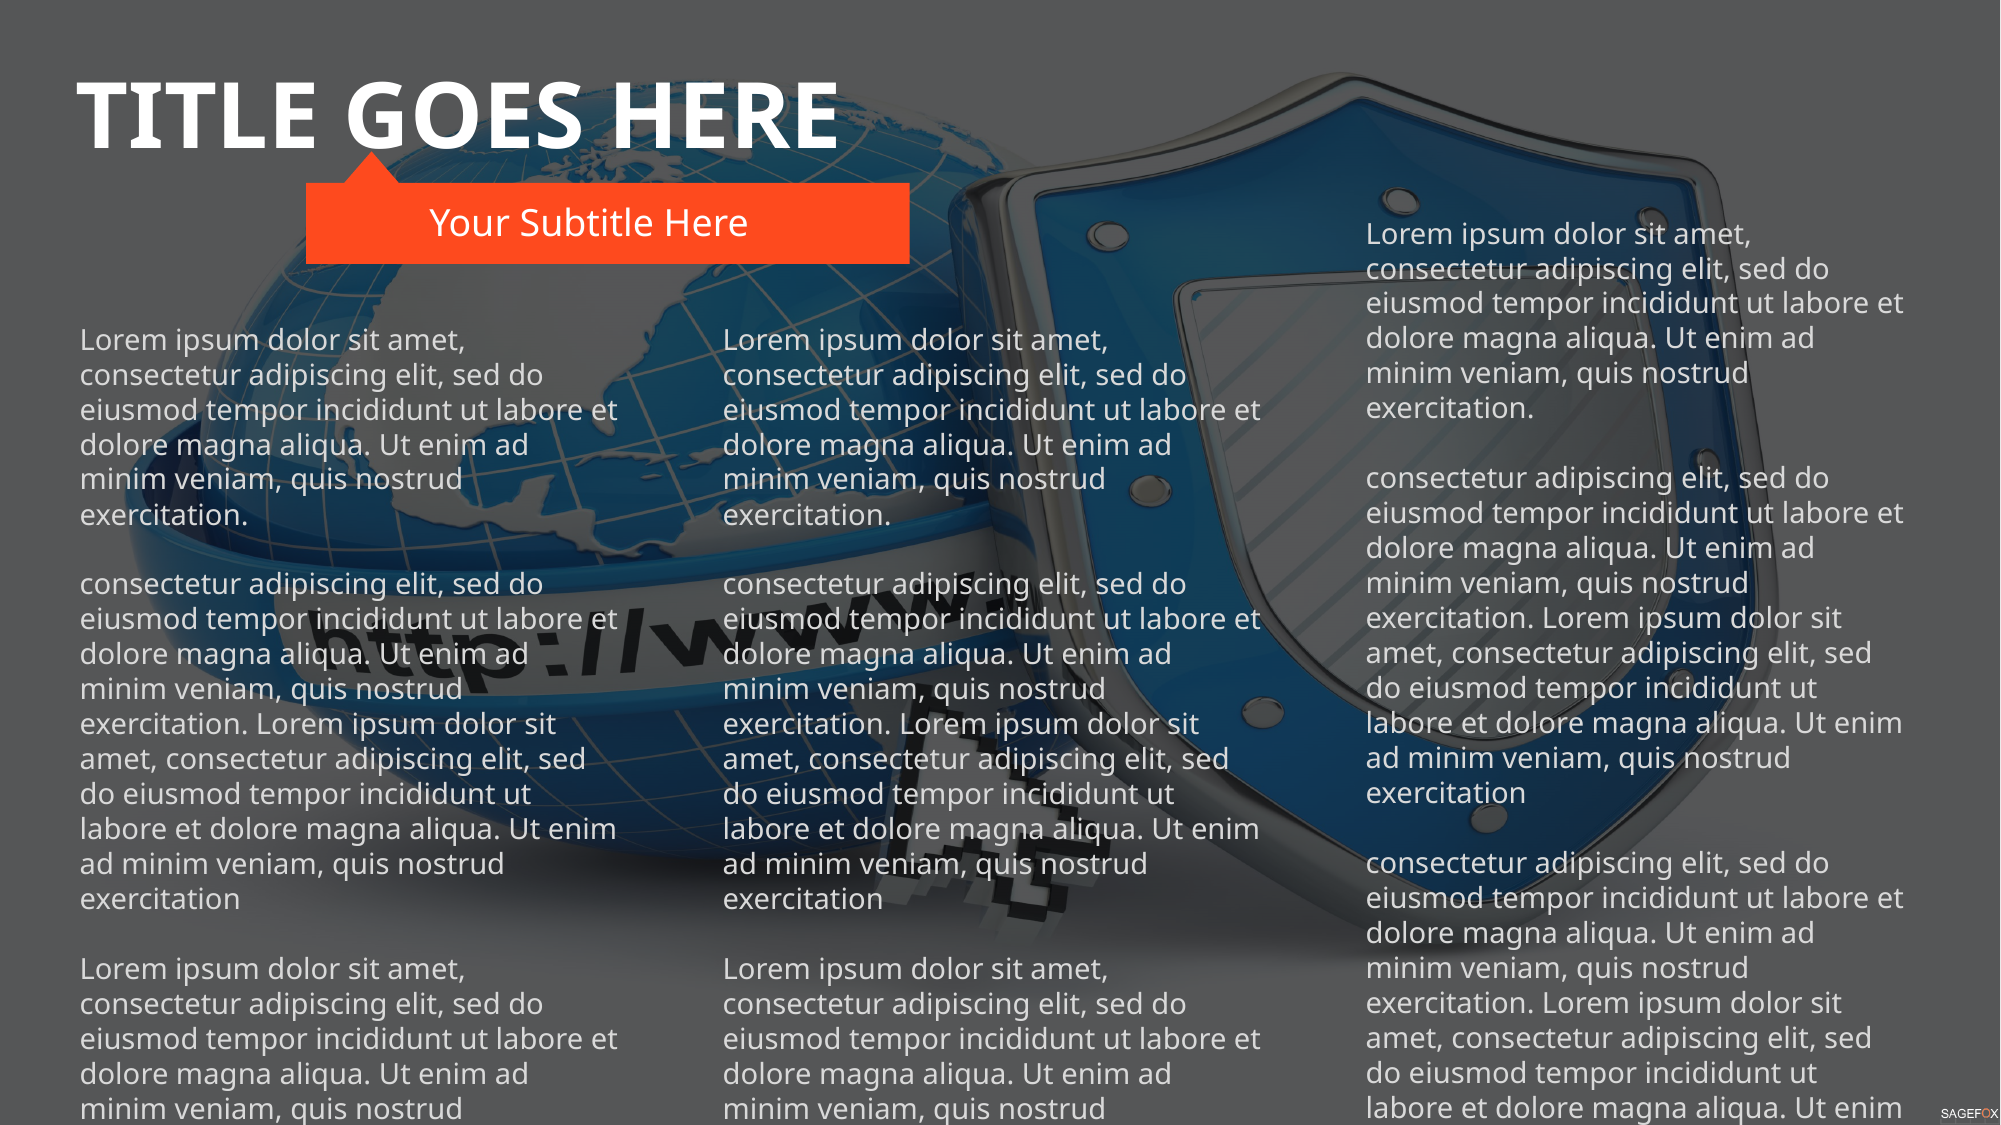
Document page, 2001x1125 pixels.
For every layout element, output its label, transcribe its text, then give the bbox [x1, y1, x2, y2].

picture [1940, 0, 2001, 1125]
text_box Lorem ipsum dolor sit amet, consectetur adipiscing elit, sed do eiusmod tempor incididunt ut labore et dolore magna aliqua. Ut enim ad minim veniam, quis nostrud exercitation. consectetur adipiscing elit, sed do eiusmod tempor incididunt ut labore et dolore magna aliqua. Ut enim ad minim veniam, quis nostrud exercitation. Lorem ipsum dolor sit amet, consectetur adipiscing elit, sed do eiusmod tempor incididunt ut labore et dolore magna aliqua. Ut enim ad minim veniam, quis nostrud exercitation consectetur adipiscing elit, sed do eiusmod tempor incididunt ut labore et dolore magna aliqua. Ut enim ad minim veniam, quis nostrud exercitation. Lorem ipsum dolor sit amet, consectetur adipiscing elit, sed do eiusmod tempor incididunt ut labore et dolore magna aliqua. Ut enim ad minim veniam, quis nostrud exercitation [1350, 207, 1921, 1125]
text_box Lorem ipsum dolor sit amet, consectetur adipiscing elit, sed do eiusmod tempor incididunt ut labore et dolore magna aliqua. Ut enim ad minim veniam, quis nostrud exercitation. consectetur adipiscing elit, sed do eiusmod tempor incididunt ut labore et dolore magna aliqua. Ut enim ad minim veniam, quis nostrud exercitation. Lorem ipsum dolor sit amet, consectetur adipiscing elit, sed do eiusmod tempor incididunt ut labore et dolore magna aliqua. Ut enim ad minim veniam, quis nostrud exercitation Lorem ipsum dolor sit amet, consectetur adipiscing elit, sed do eiusmod tempor incididunt ut labore et dolore magna aliqua. Ut enim ad minim veniam, quis nostrud exercitation. [64, 313, 635, 1125]
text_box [306, 151, 910, 264]
text_box TITLE GOES HERE [60, 49, 965, 175]
text_box Lorem ipsum dolor sit amet, consectetur adipiscing elit, sed do eiusmod tempor incididunt ut labore et dolore magna aliqua. Ut enim ad minim veniam, quis nostrud exercitation. consectetur adipiscing elit, sed do eiusmod tempor incididunt ut labore et dolore magna aliqua. Ut enim ad minim veniam, quis nostrud exercitation. Lorem ipsum dolor sit amet, consectetur adipiscing elit, sed do eiusmod tempor incididunt ut labore et dolore magna aliqua. Ut enim ad minim veniam, quis nostrud exercitation Lorem ipsum dolor sit amet, consectetur adipiscing elit, sed do eiusmod tempor incididunt ut labore et dolore magna aliqua. Ut enim ad minim veniam, quis nostrud exercitation [707, 313, 1278, 1125]
